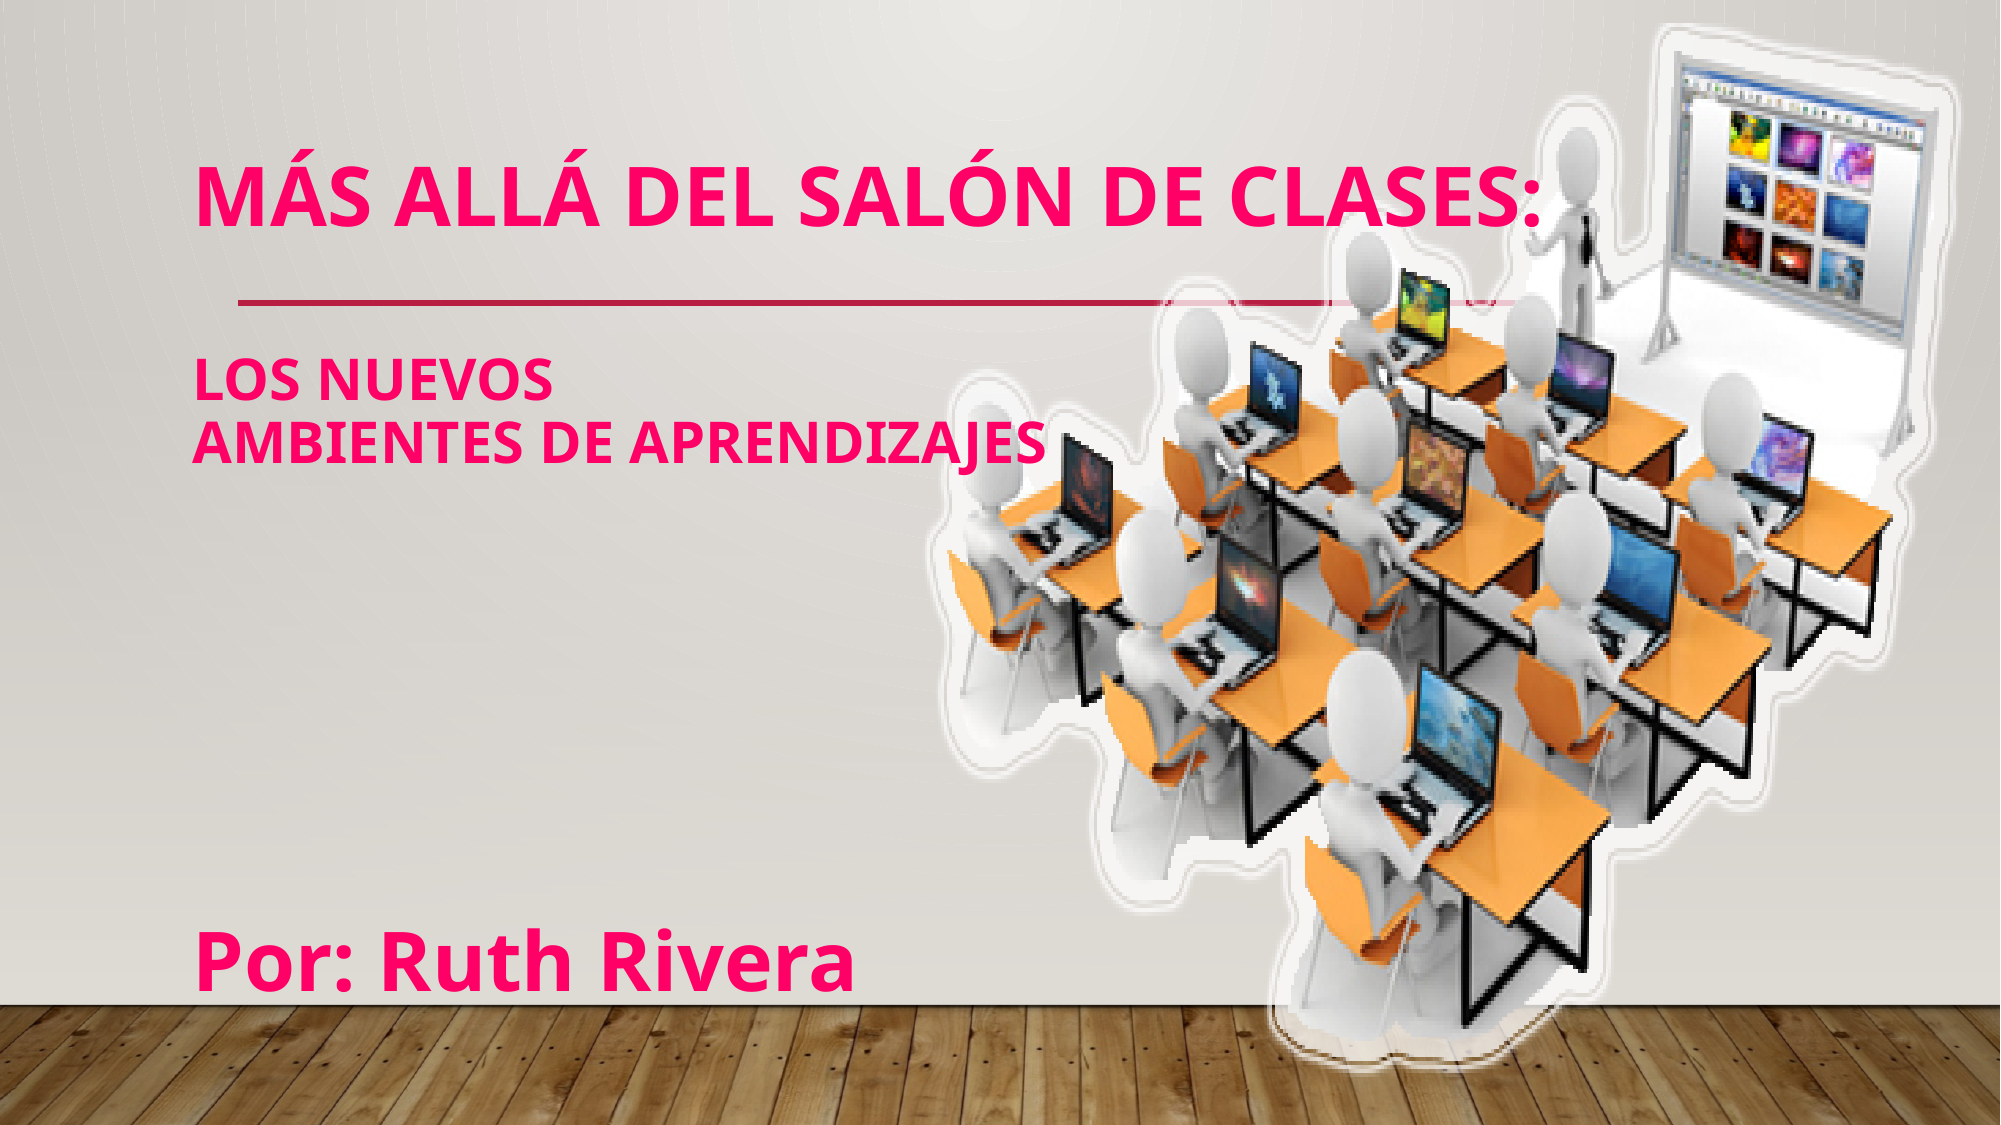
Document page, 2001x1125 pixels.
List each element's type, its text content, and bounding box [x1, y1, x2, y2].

title Más allá del salón de clases: Los nuevos ambientes de aprendizajes Por: Ruth Rivera [177, 147, 906, 1026]
picture [0, 22, 2000, 1125]
